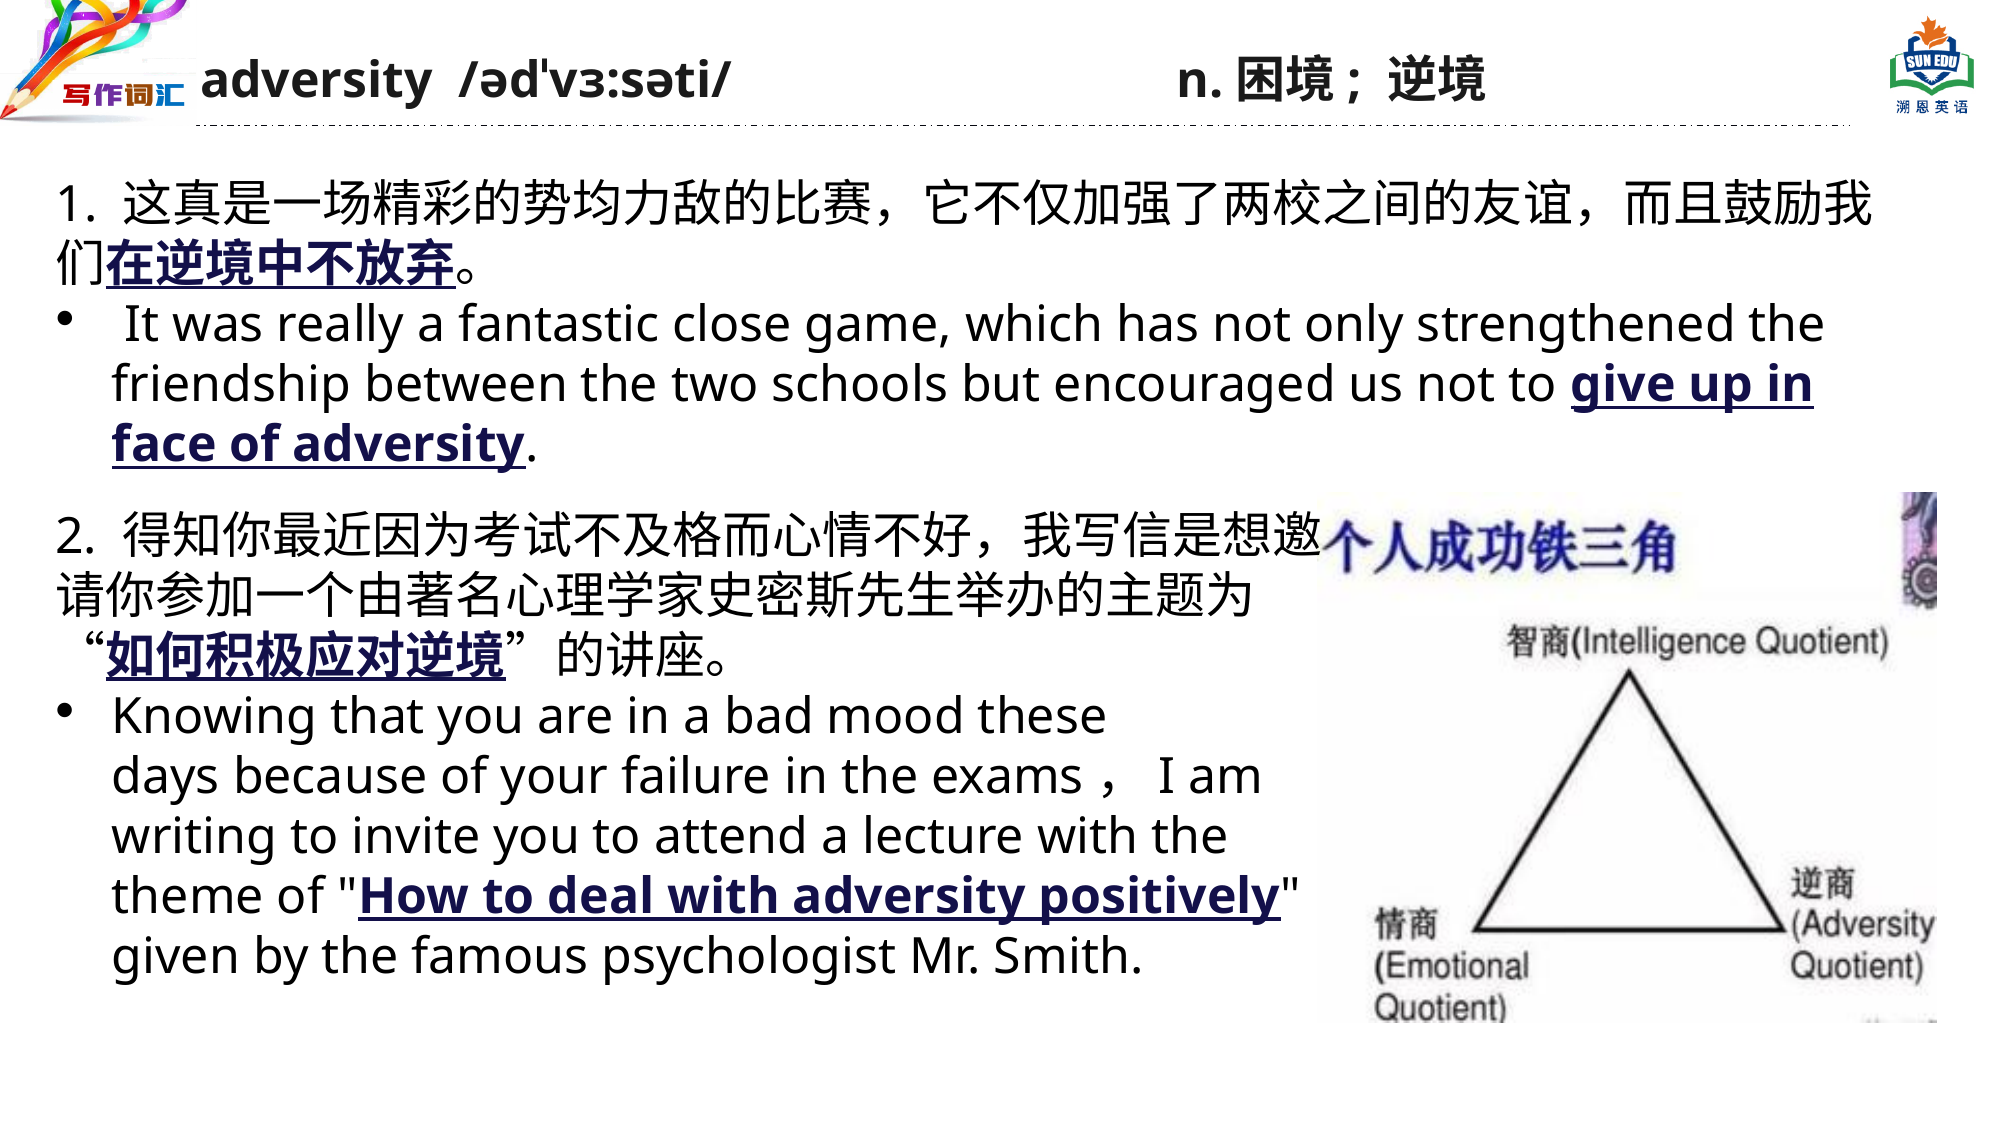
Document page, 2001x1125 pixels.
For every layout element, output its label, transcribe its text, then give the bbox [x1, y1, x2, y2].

text_box 2. 得知你最近因为考试不及格而心情不好，我写信是想邀请你参加一个由著名心理学家史密斯先生举办的主题为“如何积极应对逆境”的讲座。 Knowing that you are in a bad mood these days because of your failure in the exams，I am writing to invite you to attend a lecture with the theme of "How to deal with adversity positively" given by the famous psychologist Mr. Smith. [40, 496, 1317, 991]
text_box 1. 这真是一场精彩的势均力敌的比赛，它不仅加强了两校之间的友谊，而且鼓励我们在逆境中不放弃。 It was really a fantastic close game, which has not only strengthened the friendship between the two schools but encouraged us not to give up in face of adversity. [40, 164, 1925, 496]
picture [1317, 491, 1937, 1024]
picture [0, 0, 197, 127]
picture [1882, 13, 1983, 119]
text_box adversity /ədˈvɜ:səti/ n.困境; 逆境 [197, 39, 1618, 115]
